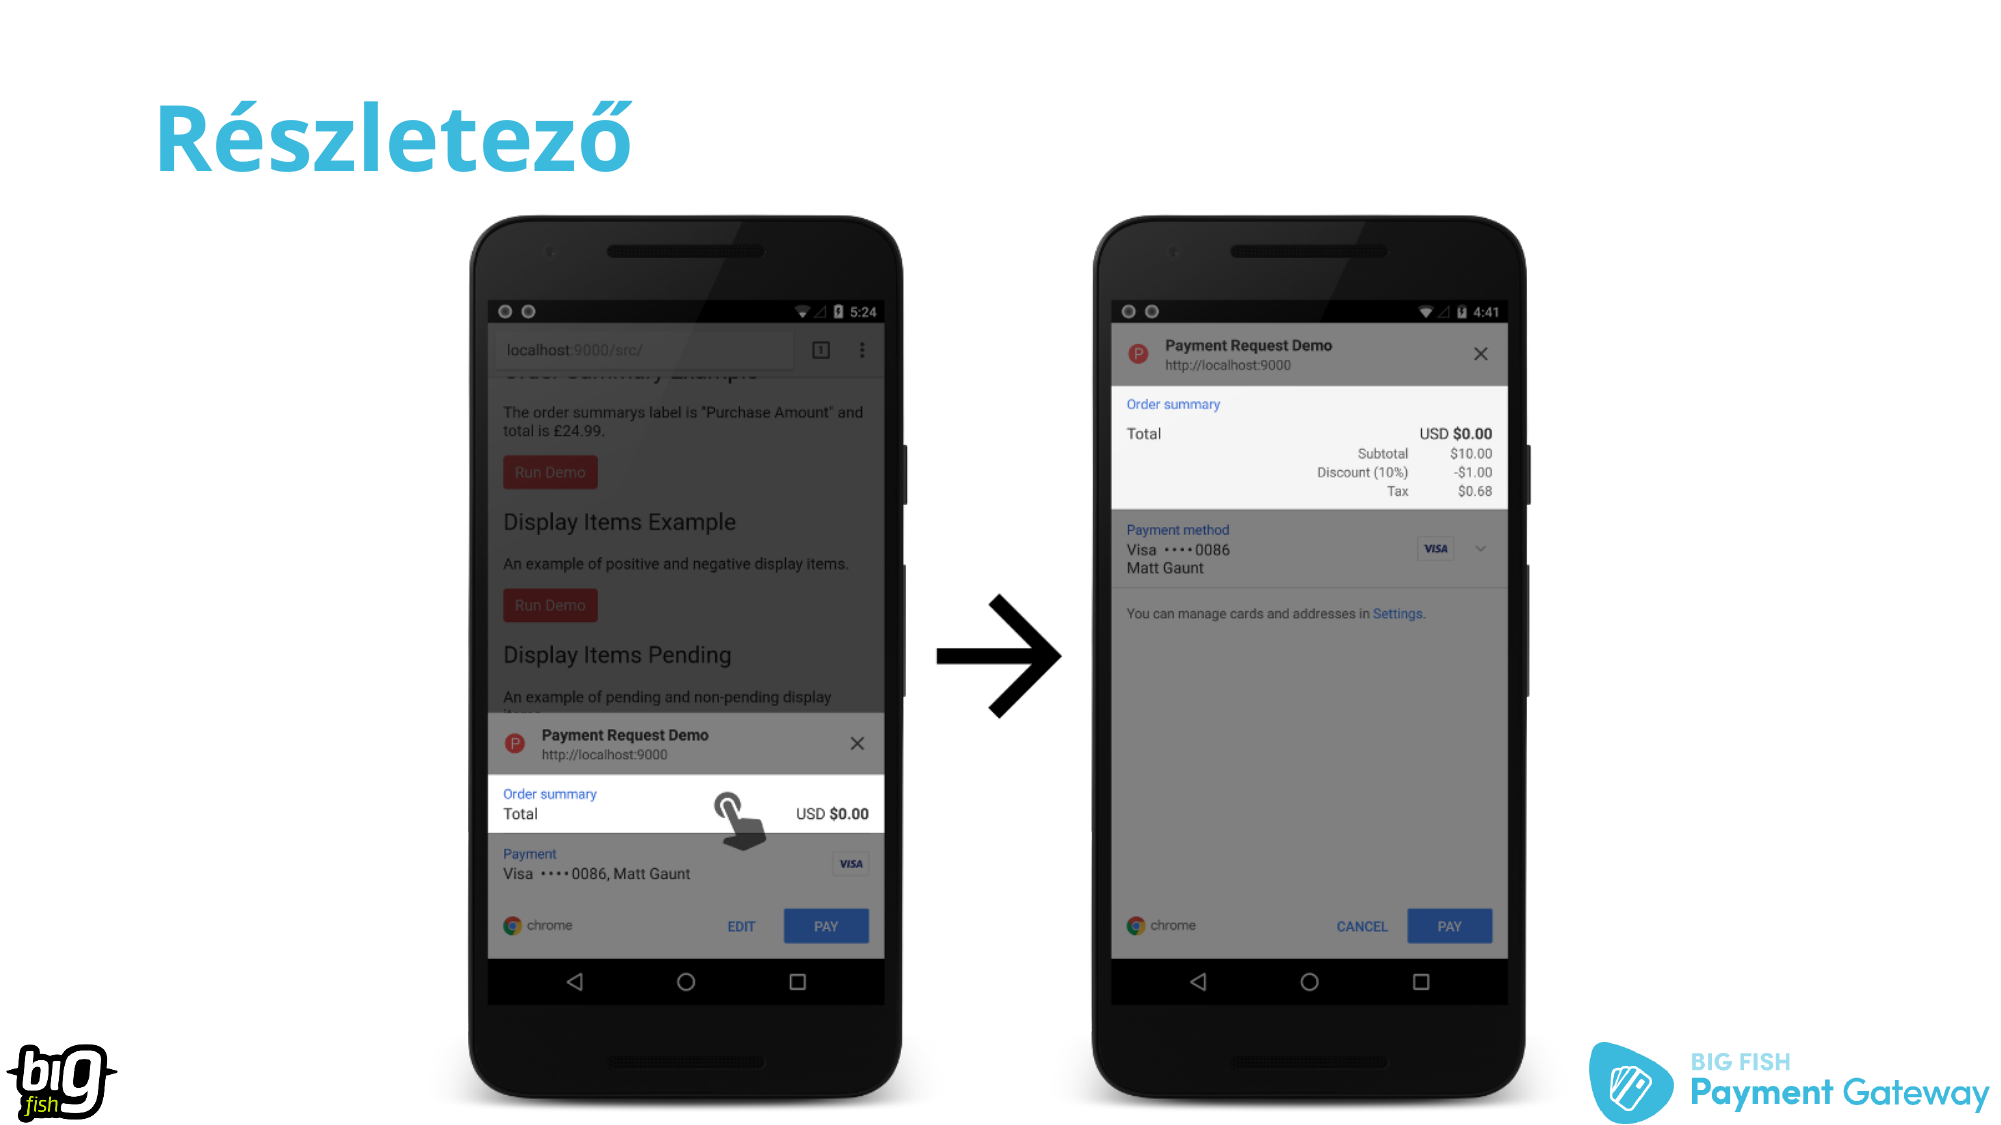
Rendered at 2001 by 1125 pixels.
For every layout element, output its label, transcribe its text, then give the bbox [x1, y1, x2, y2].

picture [1, 1041, 122, 1125]
title Részletező [137, 33, 1863, 251]
picture [376, 122, 1990, 1125]
